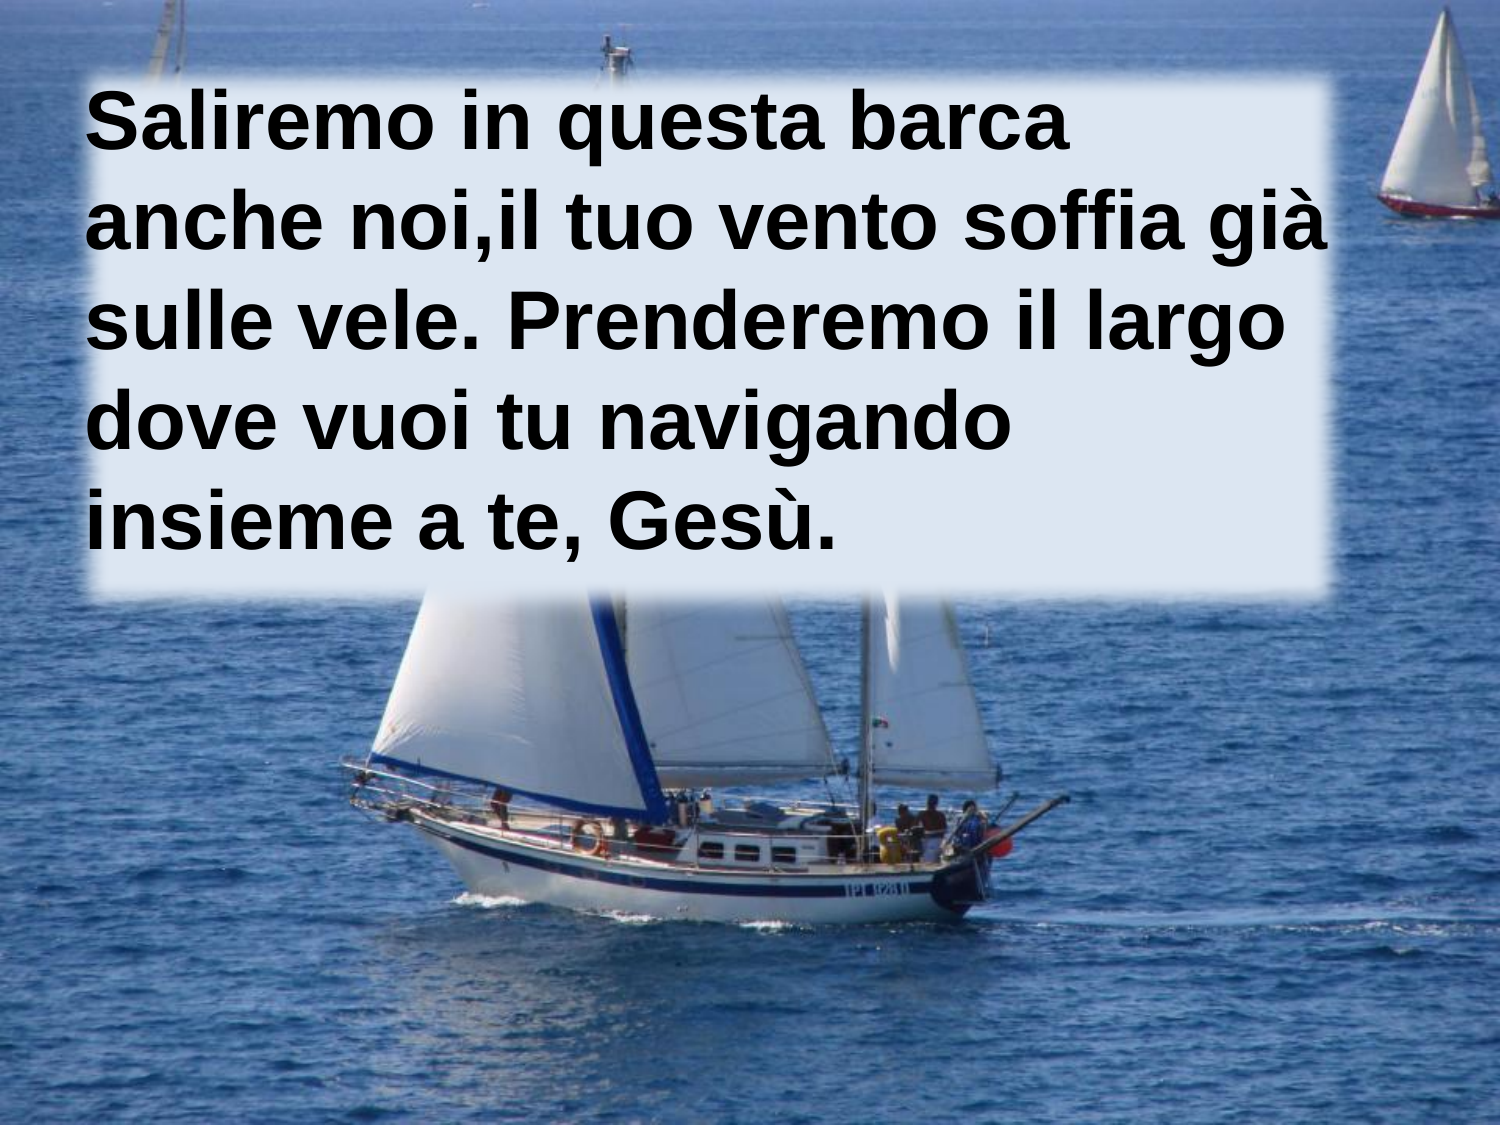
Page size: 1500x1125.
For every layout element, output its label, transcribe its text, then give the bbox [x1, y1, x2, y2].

text_box Saliremo in questa barca anche noi,il tuo vento soffia già sulle vele. Prenderemo il largo dove vuoi tu navigando insieme a te, Gesù. [105, 93, 1316, 587]
picture [0, 0, 1500, 1125]
text_box Parola del Signore. [83, 71, 1338, 609]
